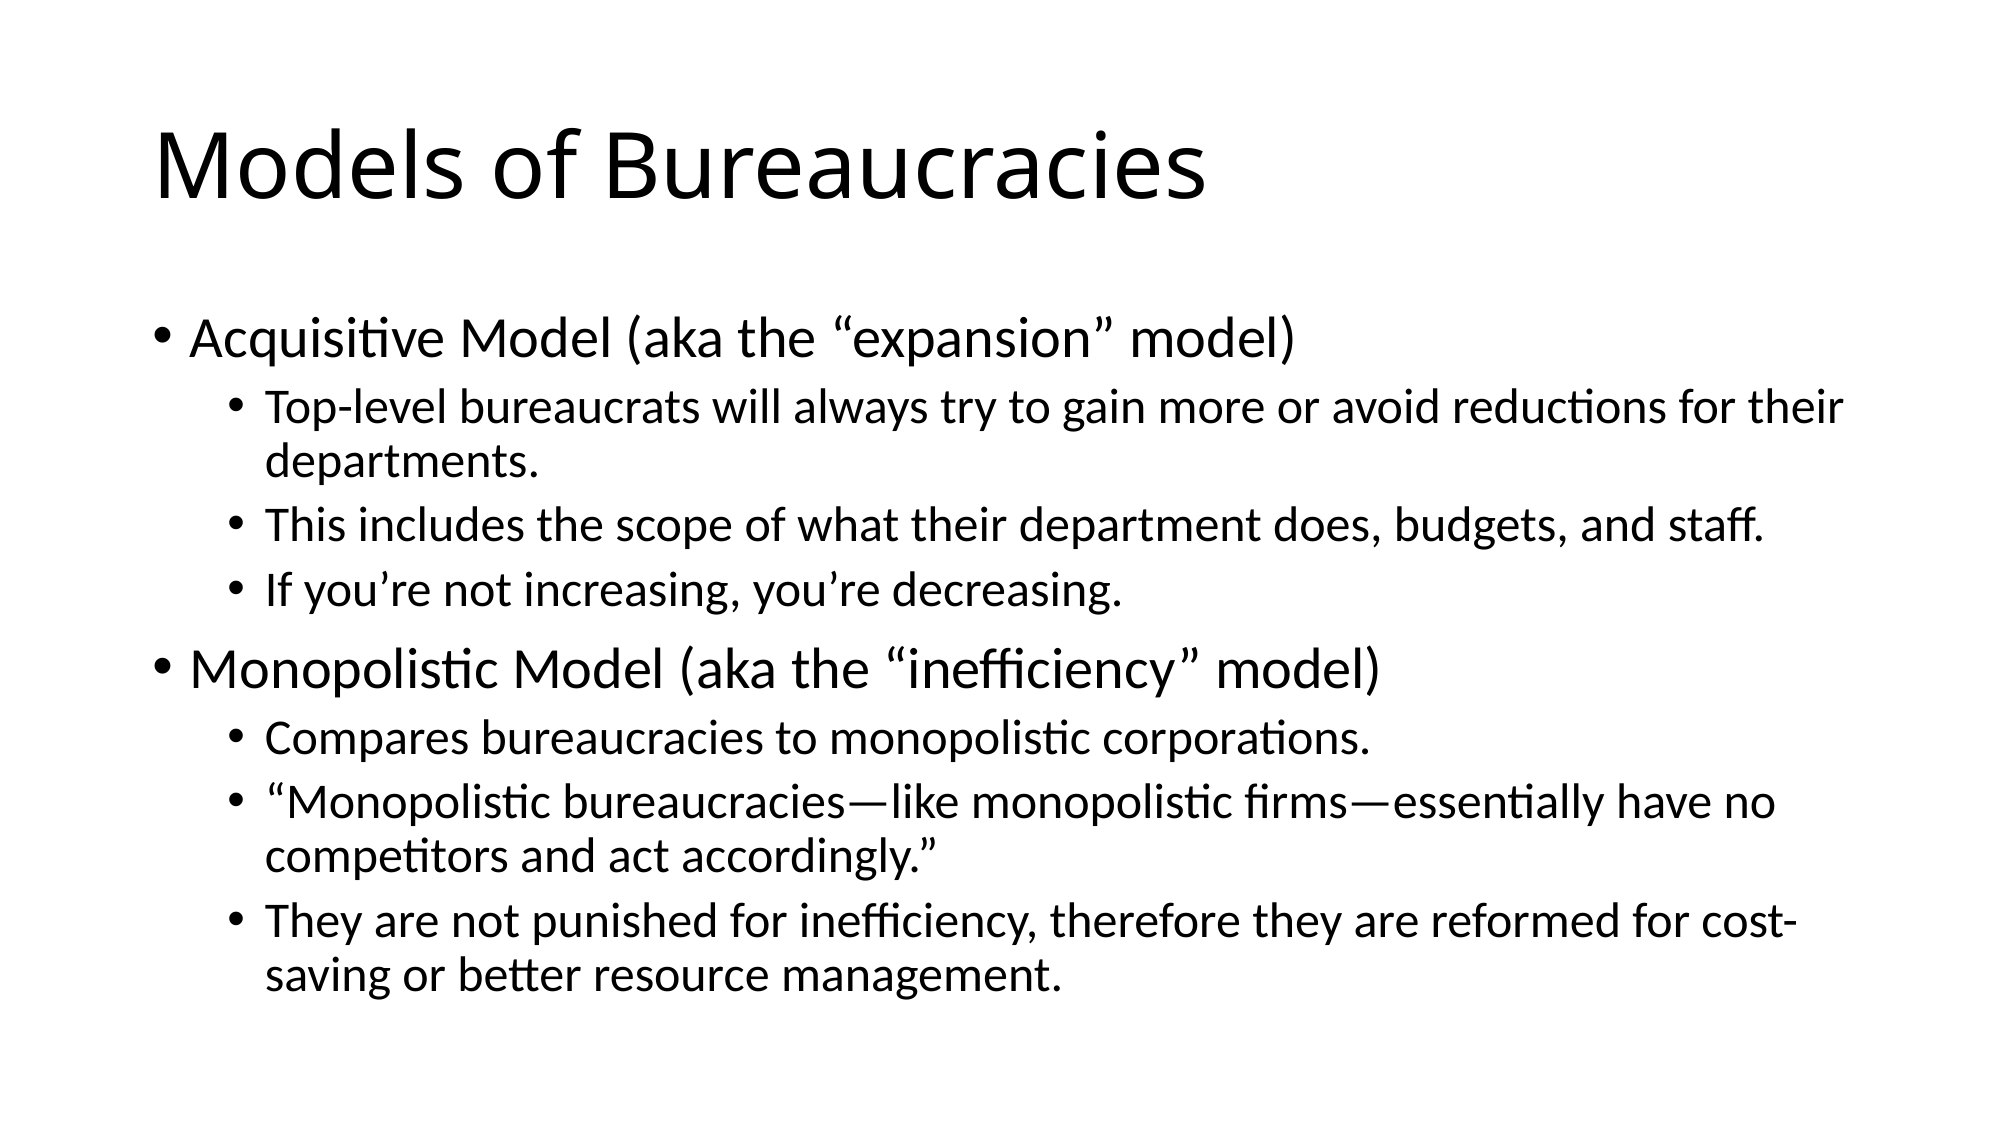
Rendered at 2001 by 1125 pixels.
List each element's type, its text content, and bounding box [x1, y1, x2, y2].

list Acquisitive Model (aka the “expansion” model) Top-level bureaucrats will always try to gain more or avoid reductions for their departments. This includes the scope of what their department does, budgets, and staff. If you’re not increasing, you’re decreasing. Monopolistic Model (aka the “inefficiency” model) Compares bureaucracies to monopolistic corporations. “Monopolistic bureaucracies—like monopolistic firms—essentially have no competitors and act accordingly.” They are not punished for inefficiency, therefore they are reformed for cost-saving or better resource management. [137, 299, 1863, 1014]
title Models of Bureaucracies [137, 59, 1863, 278]
